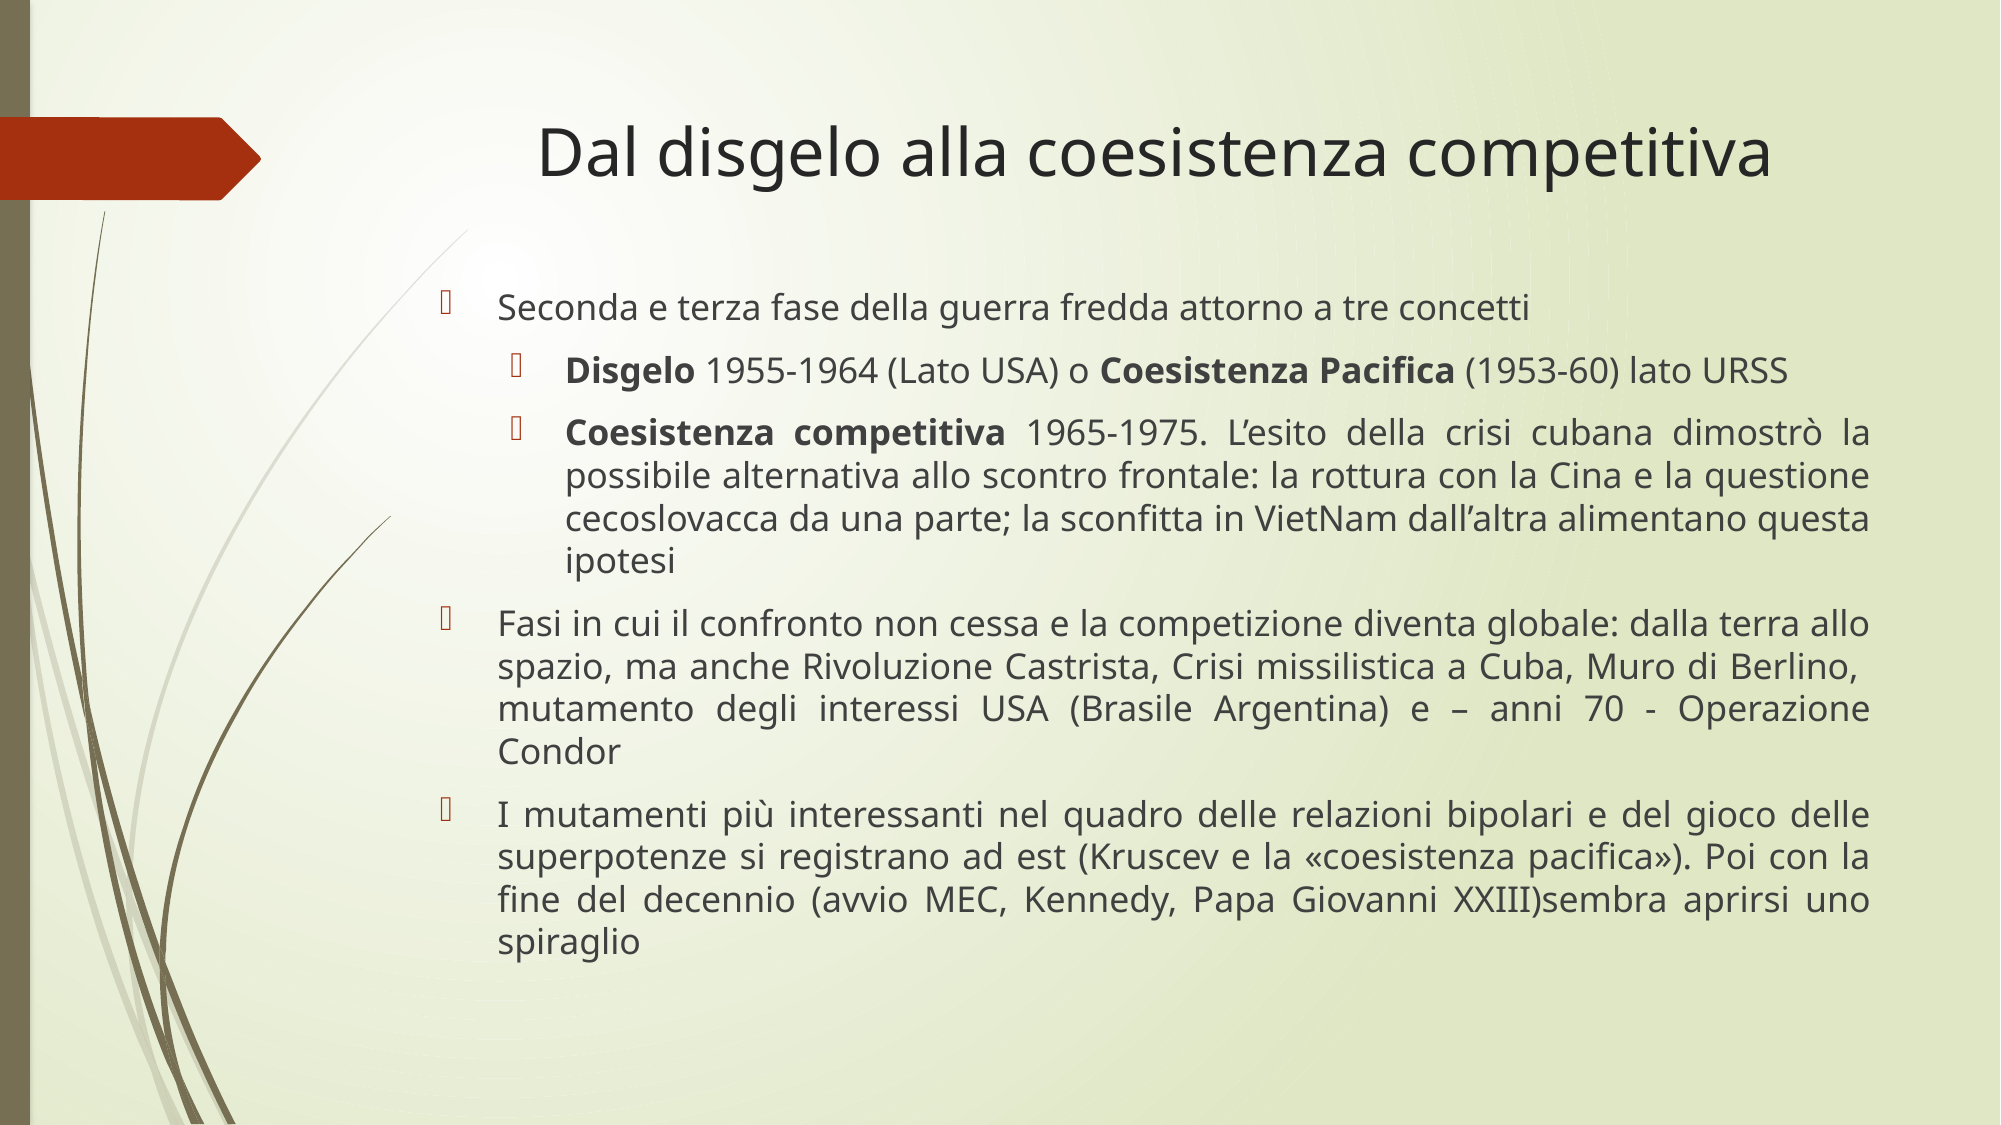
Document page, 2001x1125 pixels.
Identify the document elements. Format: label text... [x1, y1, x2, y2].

list Seconda e terza fase della guerra fredda attorno a tre concetti Disgelo 1955-1964 (Lato USA) o Coesistenza Pacifica (1953-60) lato URSS Coesistenza competitiva 1965-1975. L’esito della crisi cubana dimostrò la possibile alternativa allo scontro frontale: la rottura con la Cina e la questione cecoslovacca da una parte; la sconfitta in VietNam dall’altra alimentano questa ipotesi Fasi in cui il confronto non cessa e la competizione diventa globale: dalla terra allo spazio, ma anche Rivoluzione Castrista, Crisi missilistica a Cuba, Muro di Berlino, mutamento degli interessi USA (Brasile Argentina) e – anni 70 - Operazione Condor I mutamenti più interessanti nel quadro delle relazioni bipolari e del gioco delle superpotenze si registrano ad est (Kruscev e la «coesistenza pacifica»). Poi con la fine del decennio (avvio MEC, Kennedy, Papa Giovanni XXIII)sembra aprirsi uno spiraglio [424, 277, 1888, 970]
title Dal disgelo alla coesistenza competitiva [425, 102, 1888, 231]
